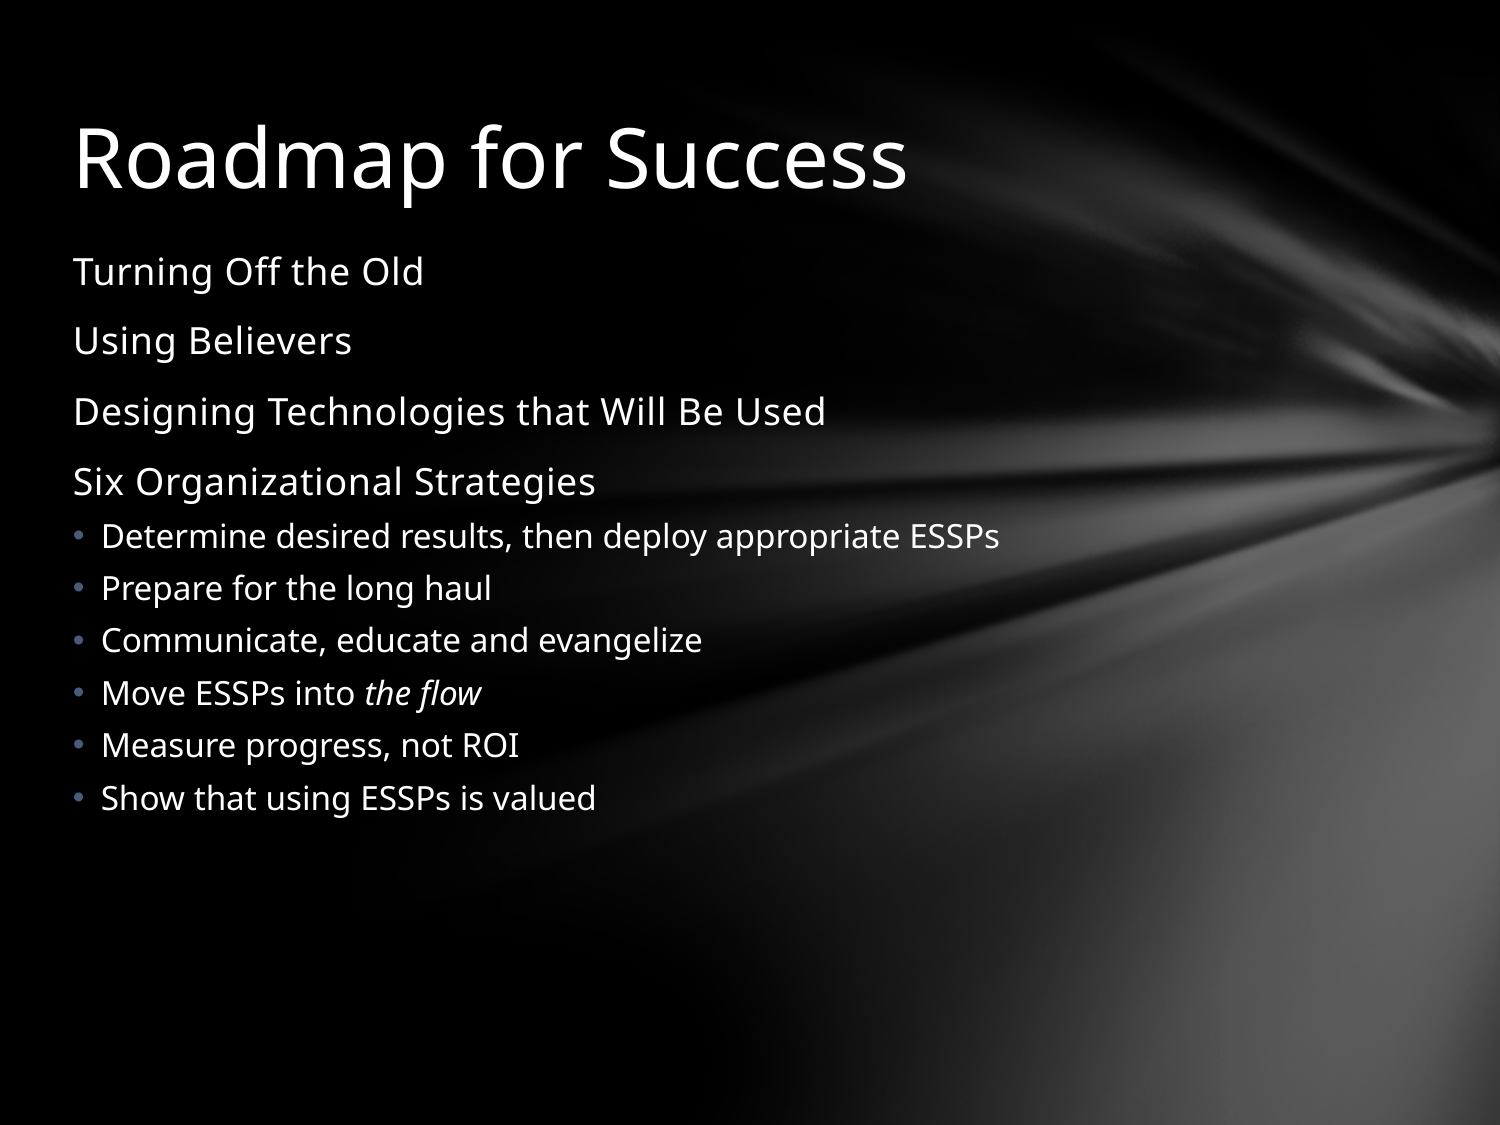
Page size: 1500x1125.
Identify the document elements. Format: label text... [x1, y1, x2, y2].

list Turning Off the Old Using Believers Designing Technologies that Will Be Used Six Organizational Strategies Determine desired results, then deploy appropriate ESSPs Prepare for the long haul Communicate, educate and evangelize Move ESSPs into the flow Measure progress, not ROI Show that using ESSPs is valued [57, 239, 1318, 1015]
title Roadmap for Success [57, 37, 1318, 213]
